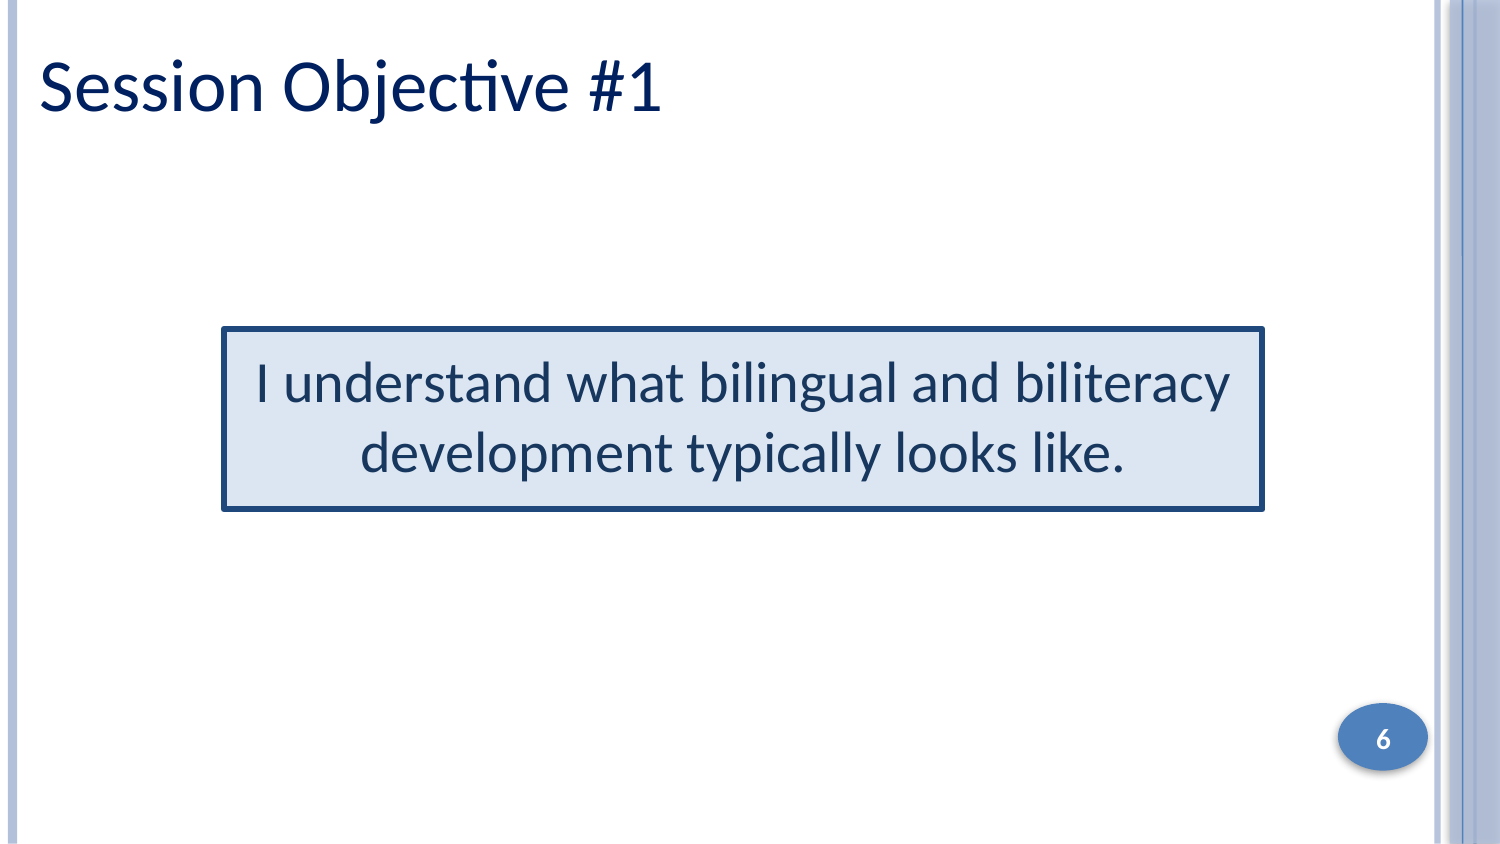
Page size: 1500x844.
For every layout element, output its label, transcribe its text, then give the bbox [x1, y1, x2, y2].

slide_number 6 [1333, 705, 1434, 770]
text_box I understand what bilingual and biliteracy development typically looks like. [223, 329, 1263, 510]
text_box Session Objective #1 [24, 31, 1423, 135]
